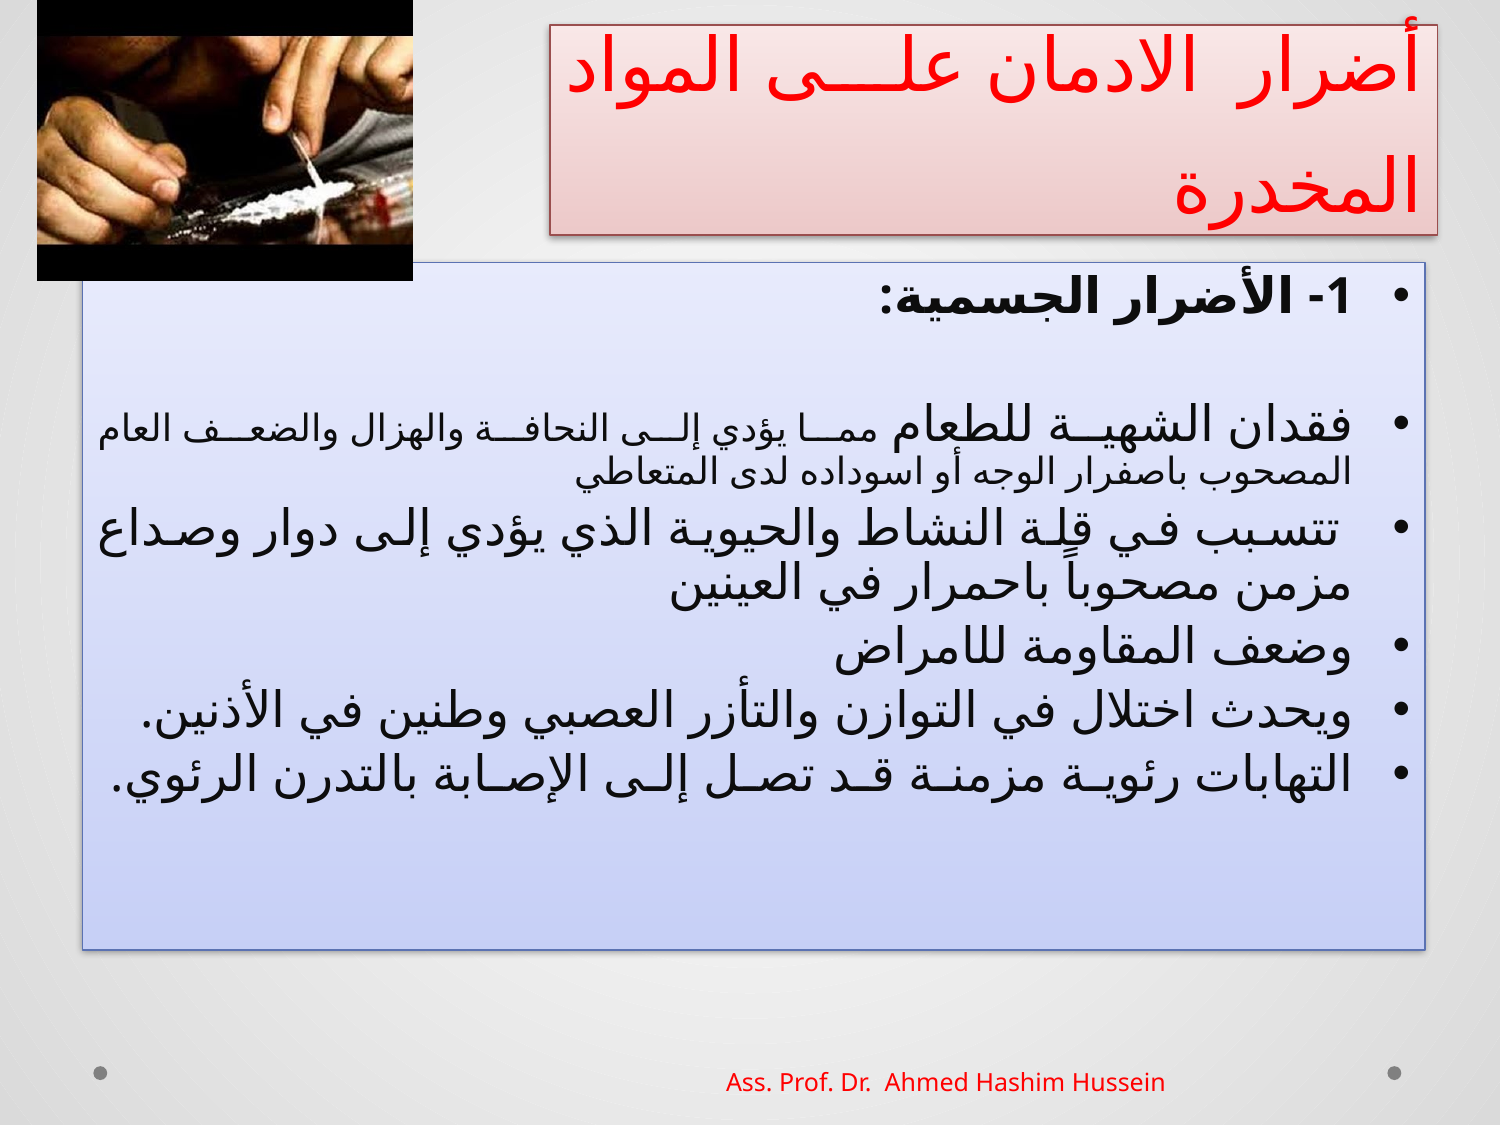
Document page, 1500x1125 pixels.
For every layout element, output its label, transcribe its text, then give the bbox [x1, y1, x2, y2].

picture [37, 0, 413, 281]
footer Ass. Prof. Dr. Ahmed Hashim Hussein [718, 1051, 1238, 1112]
list 1- الأضرار الجسمية: فقدان الشهية للطعام مما يؤدي إلى النحافة والهزال والضعف العام المصحوب باصفرار الوجه أو اسوداده لدى المتعاطي تتسبب في قلة النشاط والحيوية الذي يؤدي إلى دوار وصداع مزمن مصحوباً باحمرار في العينين وضعف المقاومة للامراض ويحدث اختلال في التوازن والتأزر العصبي وطنين في الأذنين. التهابات رئوية مزمنة قد تصل إلى الإصابة بالتدرن الرئوي. [82, 262, 1426, 951]
title أضرار الادمان على المواد المخدرة [549, 24, 1438, 236]
